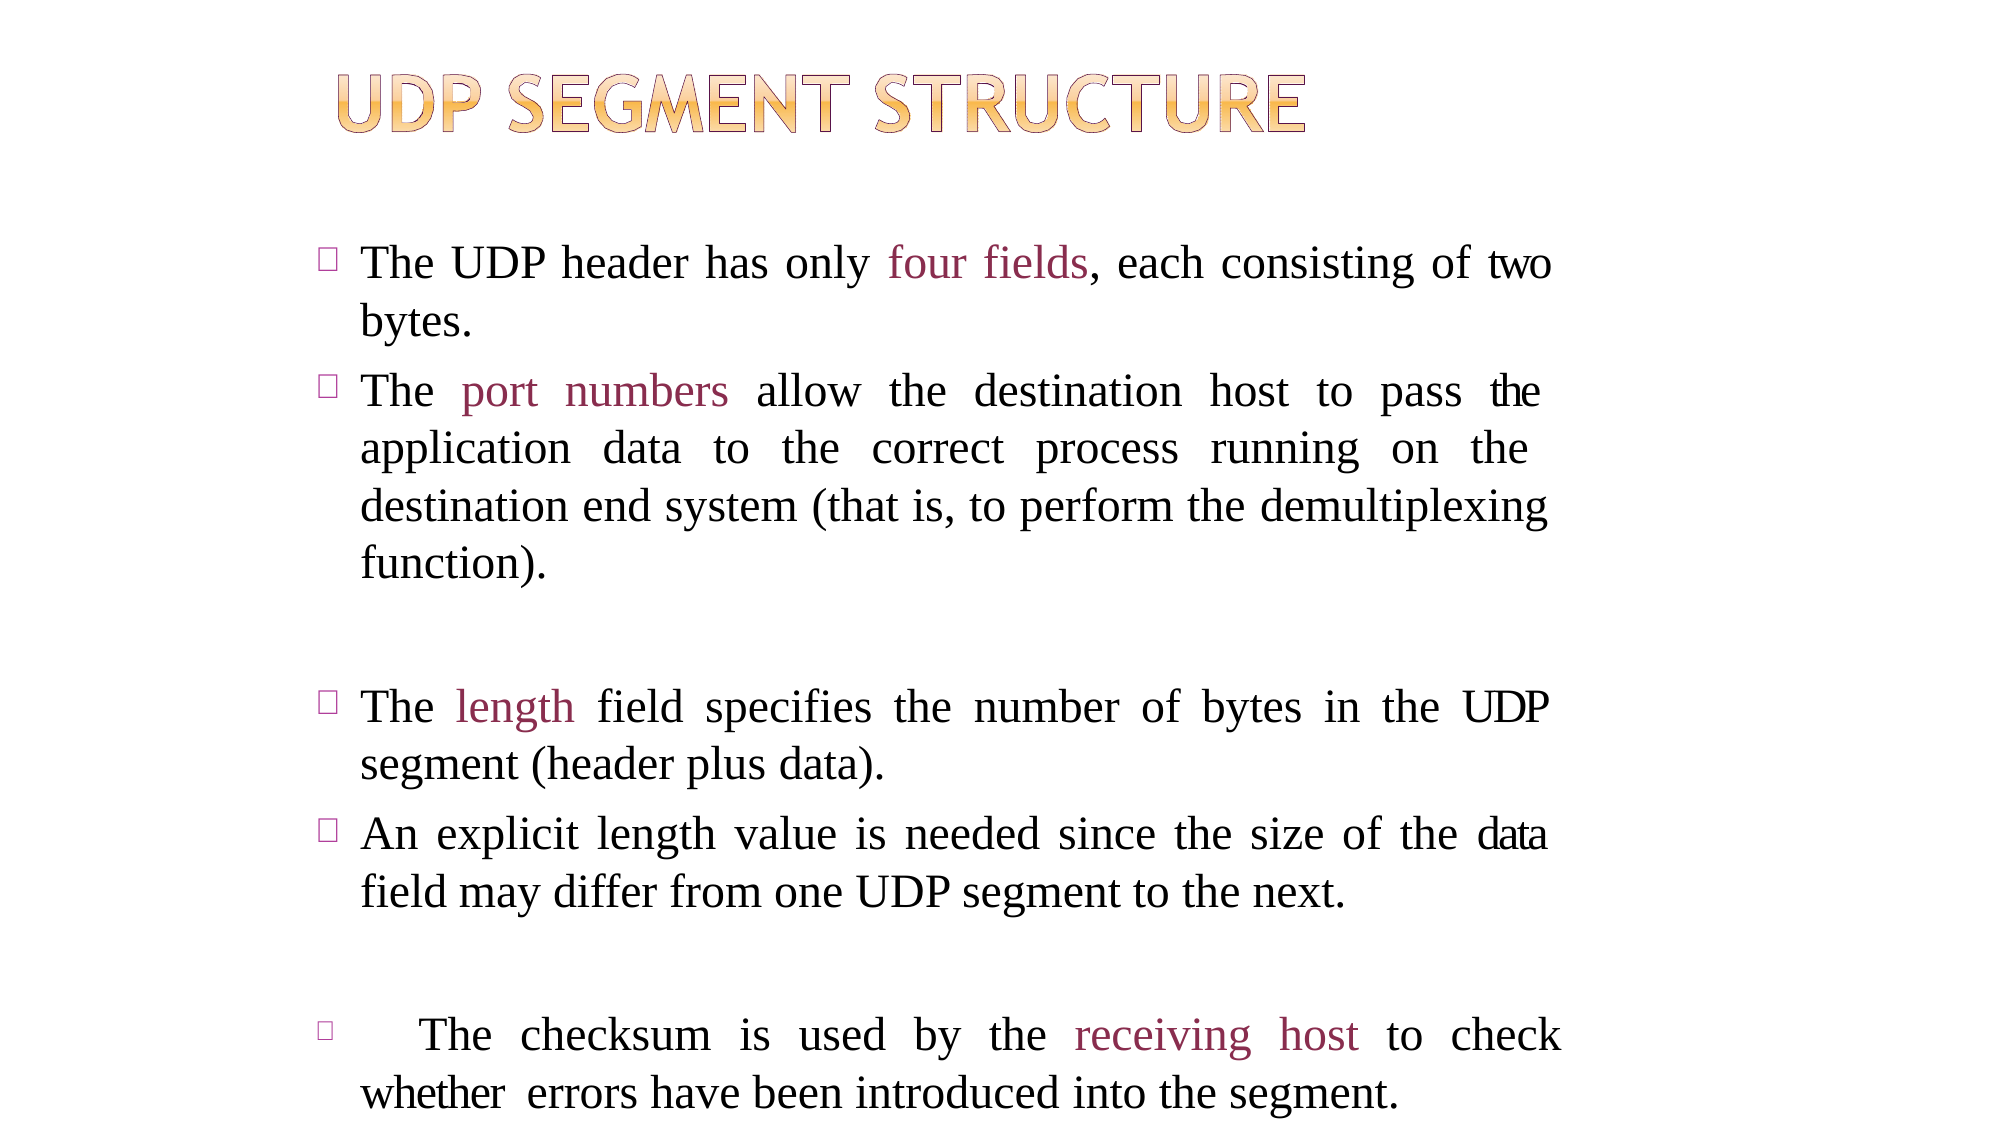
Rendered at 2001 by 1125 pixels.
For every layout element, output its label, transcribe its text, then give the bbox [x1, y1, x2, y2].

text_box The UDP header has only four fields, each consisting of two bytes. The port numbers allow the destination host to pass the application data to the correct process running on the destination end system (that is, to perform the demultiplexing function). The length field specifies the number of bytes in the UDP segment (header plus data). An explicit length value is needed since the size of the data field may differ from one UDP segment to the next. The checksum is used by the receiving host to check whether errors have been introduced into the segment. [312, 228, 1564, 1118]
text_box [337, 73, 1306, 134]
